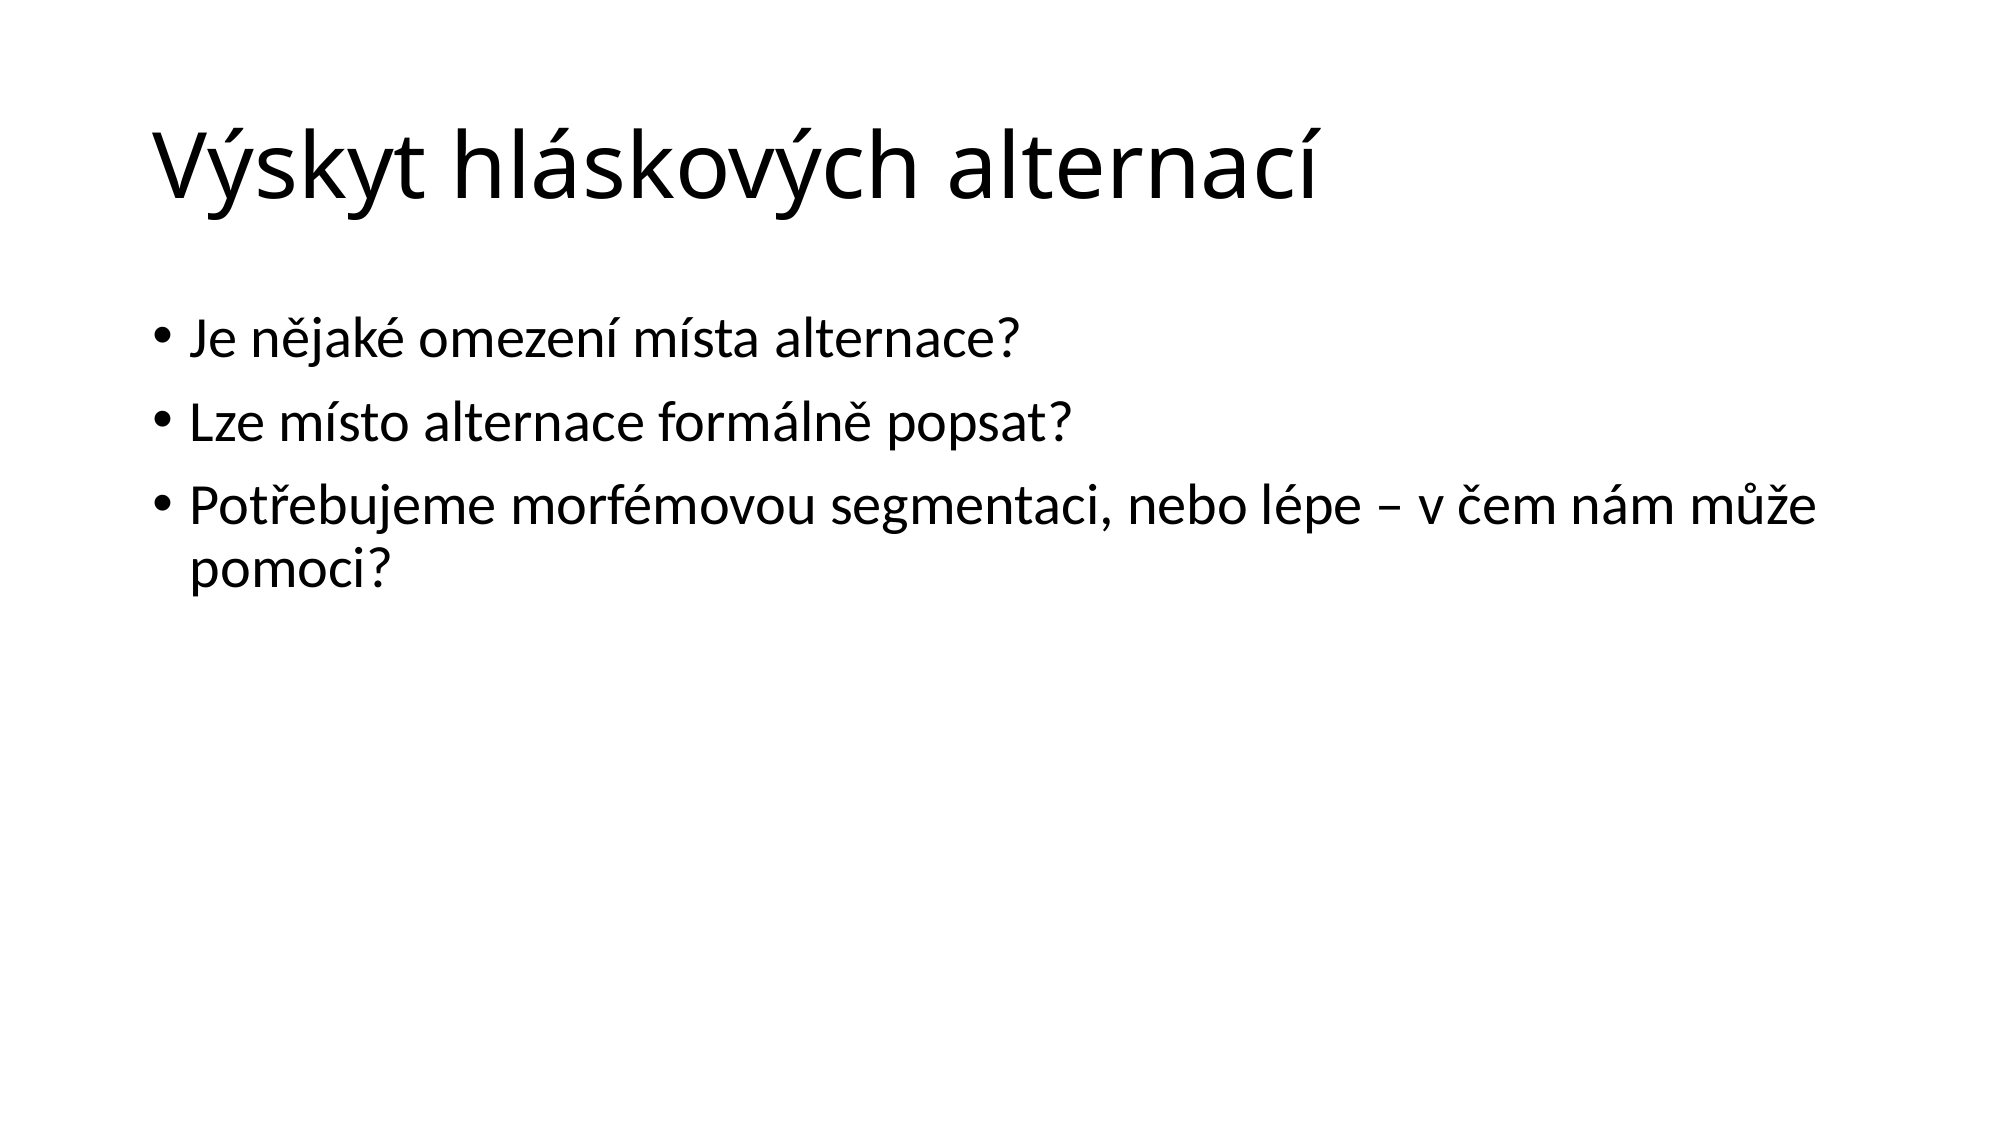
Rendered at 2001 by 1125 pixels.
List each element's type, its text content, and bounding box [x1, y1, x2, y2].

title Výskyt hláskových alternací [137, 59, 1863, 278]
list Je nějaké omezení místa alternace? Lze místo alternace formálně popsat? Potřebujeme morfémovou segmentaci, nebo lépe – v čem nám může pomoci? [137, 299, 1863, 1014]
